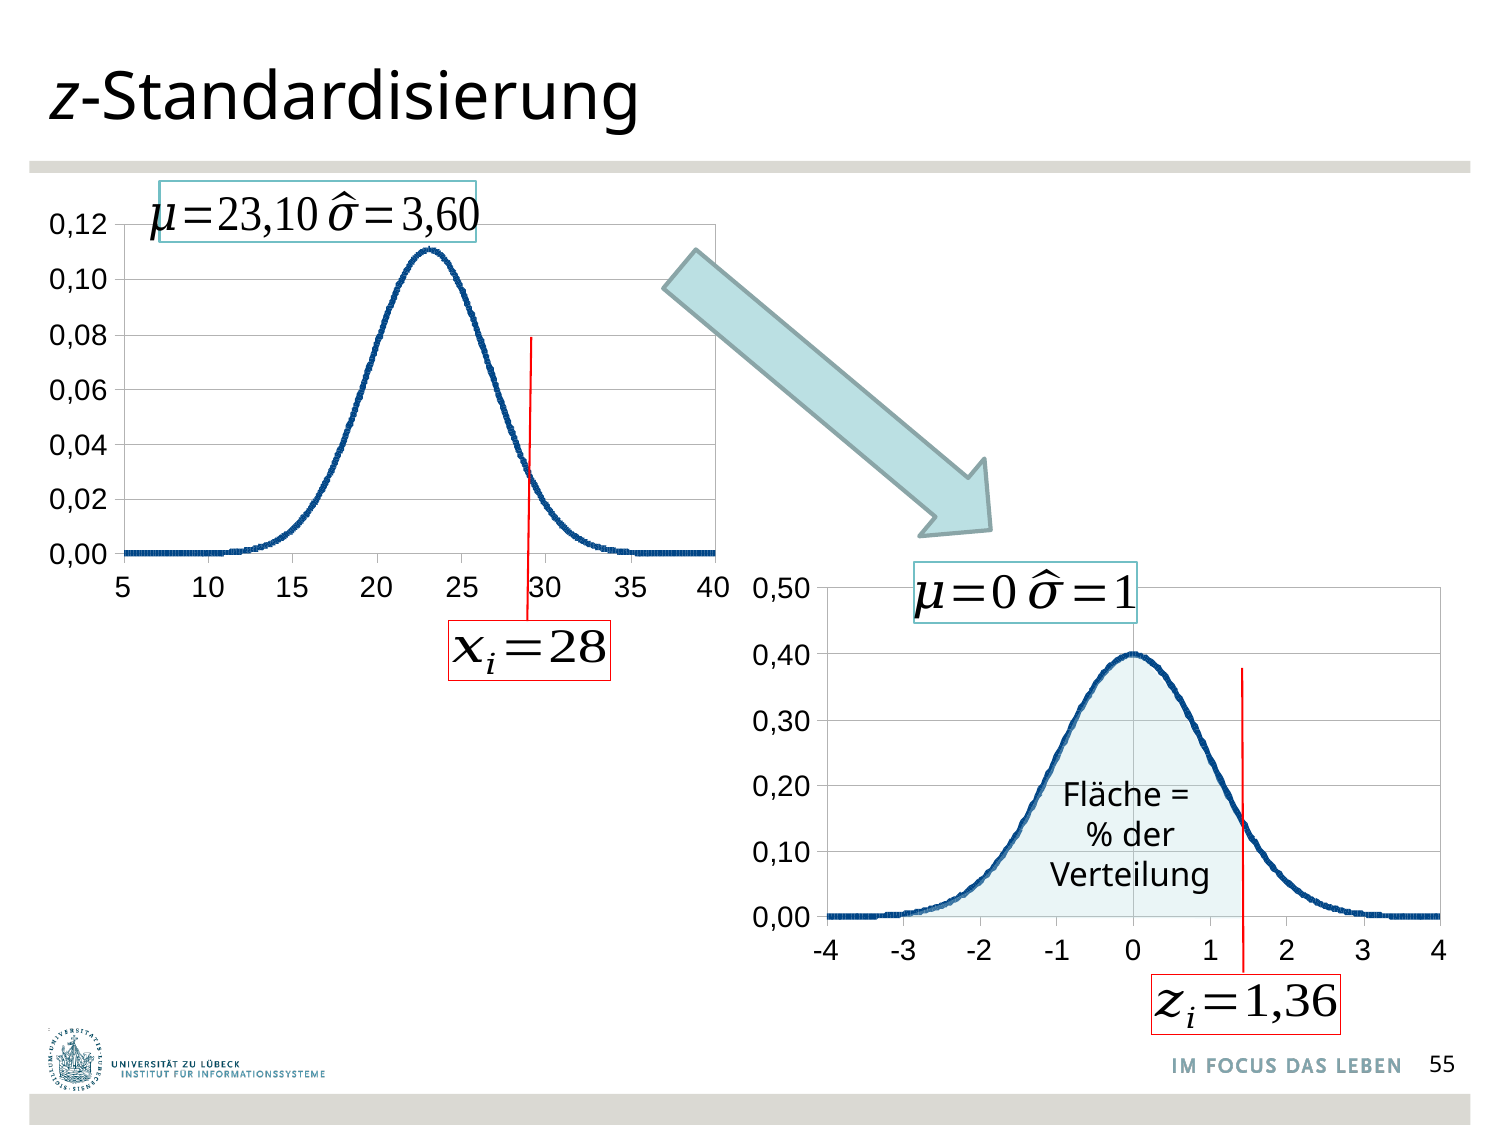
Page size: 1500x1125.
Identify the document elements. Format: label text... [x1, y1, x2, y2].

picture [738, 562, 1470, 978]
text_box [34, 181, 751, 622]
title z-Standardisierung [35, 45, 1454, 111]
slide_number 55 [1305, 1050, 1471, 1083]
text_box [755, 296, 993, 539]
picture [1173, 1058, 1305, 1073]
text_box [912, 562, 1138, 624]
